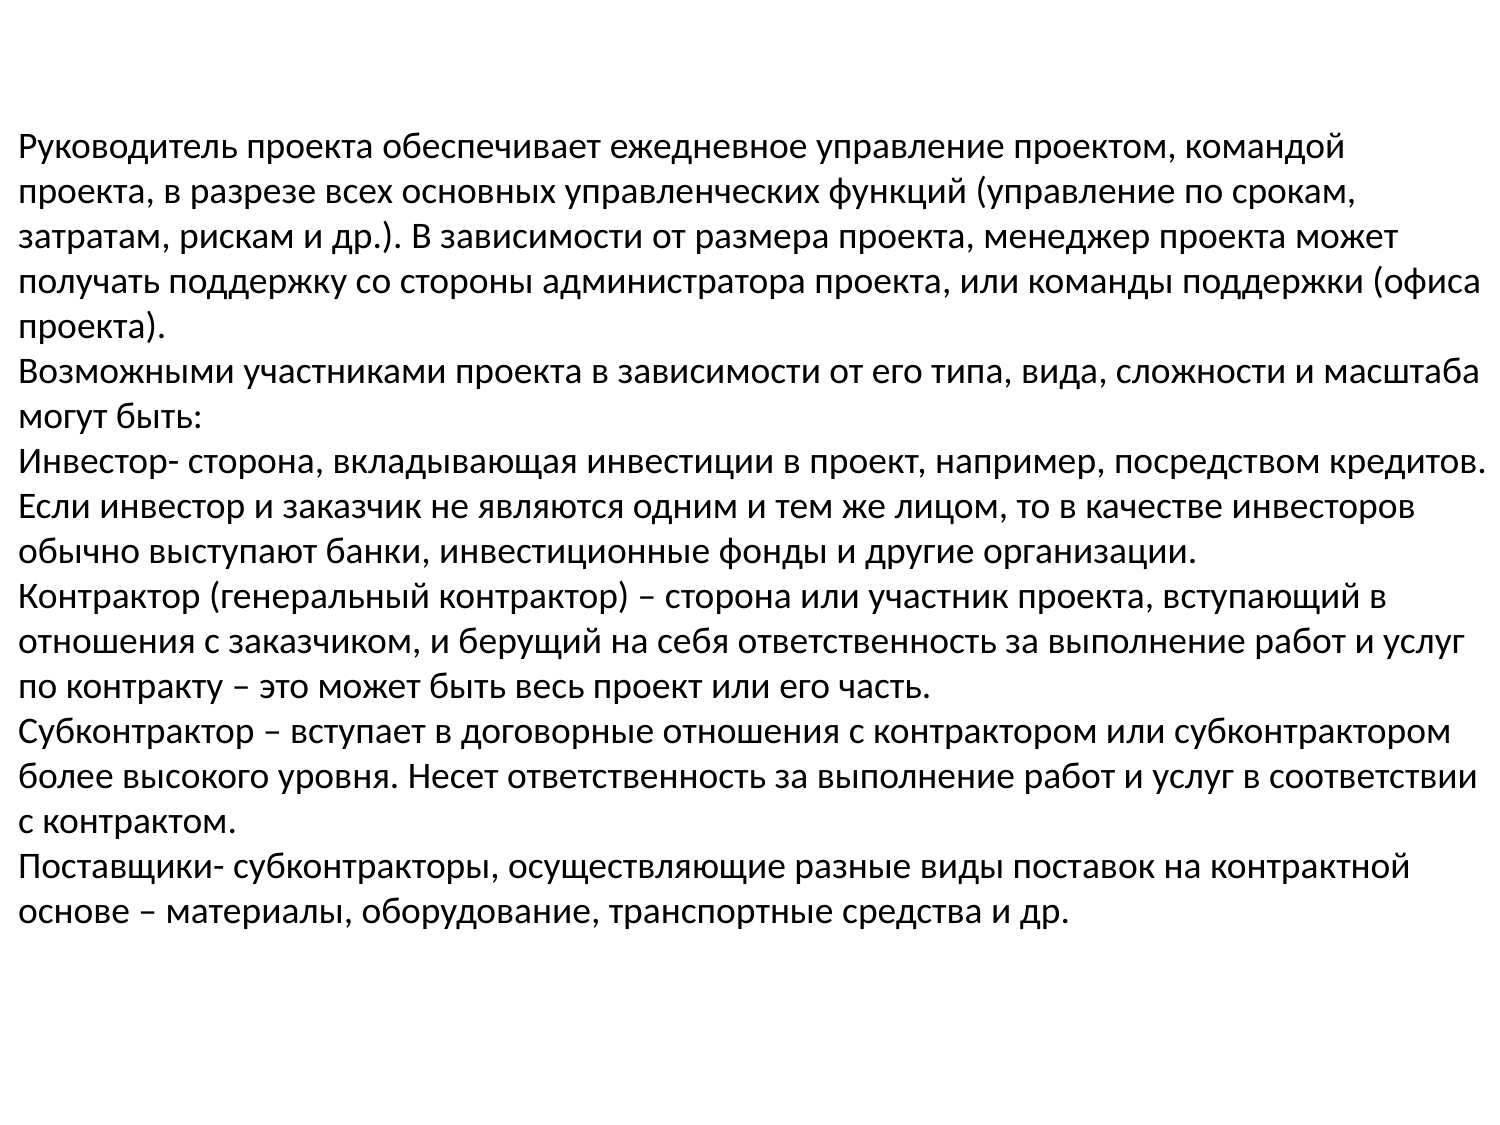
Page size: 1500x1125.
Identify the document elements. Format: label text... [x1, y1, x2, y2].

text_box Руководитель проекта обеспечивает ежедневное управление проектом, командой проекта, в разрезе всех основных управленческих функций (управление по срокам, затратам, рискам и др.). В зависимости от размера проекта, менеджер проекта может получать поддержку со стороны администратора проекта, или команды поддержки (офиса проекта). Возможными участниками проекта в зависимости от его типа, вида, сложности и масштаба могут быть: Инвестор- сторона, вкладывающая инвестиции в проект, например, посредством кредитов. Если инвестор и заказчик не являются одним и тем же лицом, то в качестве инвесторов обычно выступают банки, инвестиционные фонды и другие организации. Контрактор (генеральный контрактор) – сторона или участник проекта, вступающий в отношения с заказчиком, и берущий на себя ответственность за выполнение работ и услуг по контракту – это может быть весь проект или его часть. Субконтрактор – вступает в договорные отношения с контрактором или субконтрактором более высокого уровня. Несет ответственность за выполнение работ и услуг в соответствии с контрактом. Поставщики- субконтракторы, осуществляющие разные виды поставок на контрактной основе – материалы, оборудование, транспортные средства и др. [3, 113, 1500, 939]
